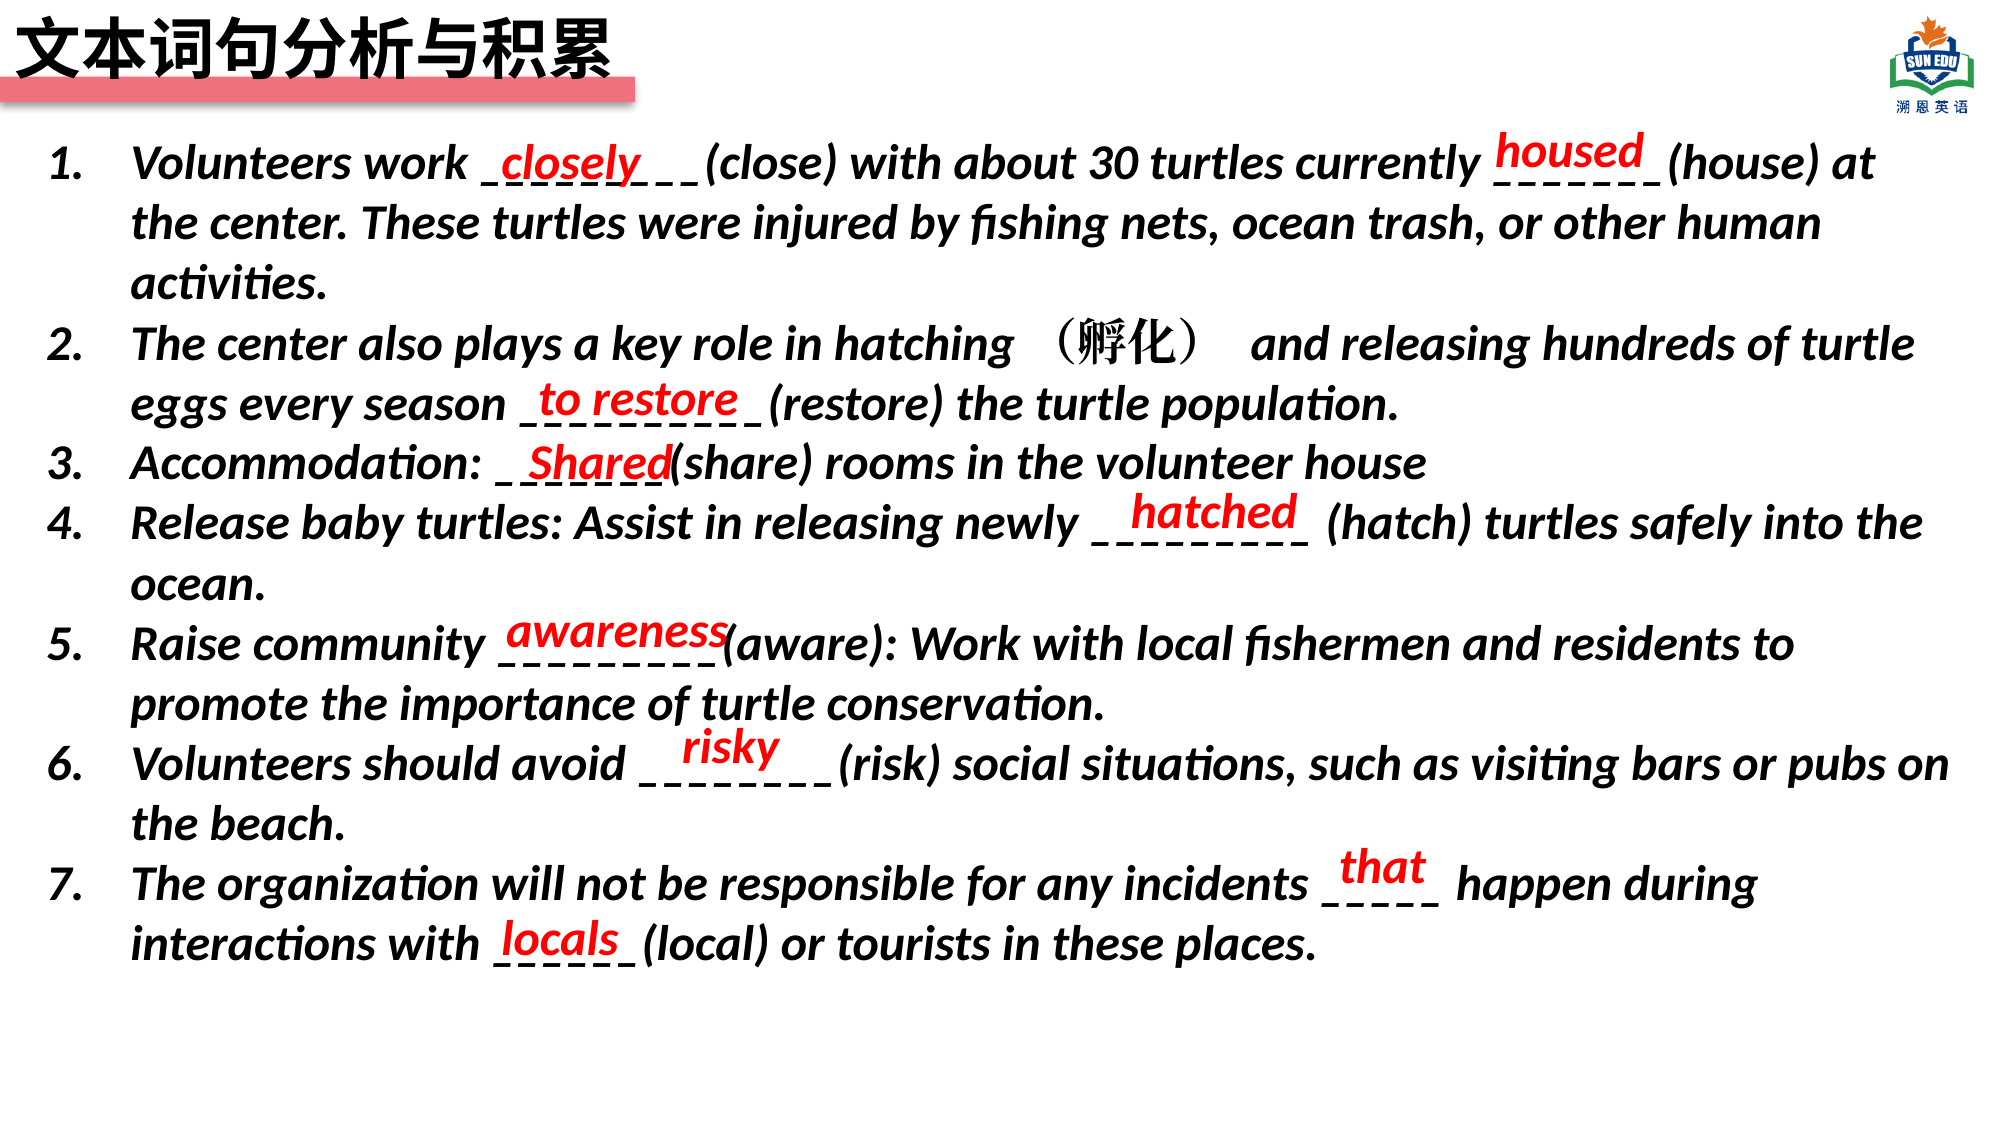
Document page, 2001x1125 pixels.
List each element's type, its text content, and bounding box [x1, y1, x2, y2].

text_box risky [667, 706, 1098, 782]
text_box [0, 0, 638, 103]
text_box locals [486, 897, 664, 973]
text_box hatched [1115, 470, 1313, 546]
text_box Volunteers work _________(close) with about 30 turtles currently _______(house) at the center. These turtles were injured by fishing nets, ocean trash, or other human activities. The center also plays a key role in hatching（孵化） and releasing hundreds of turtle eggs every season __________(restore) the turtle population. Accommodation: _______(share) rooms in the volunteer house Release baby turtles: Assist in releasing newly _________ (hatch) turtles safely into the ocean. Raise community _________(aware): Work with local fishermen and residents to promote the importance of turtle conservation. Volunteers should avoid ________(risk) social situations, such as visiting bars or pubs on the beach. The organization will not be responsible for any incidents _____ happen during interactions with ______(local) or tourists in these places. [31, 122, 1967, 988]
text_box housed [1480, 109, 1678, 185]
text_box closely [486, 121, 819, 197]
picture [1882, 13, 1983, 119]
text_box that [1323, 826, 1534, 901]
text_box to restore [523, 358, 1669, 434]
text_box Shared [514, 421, 1660, 497]
text_box awareness [491, 590, 769, 666]
